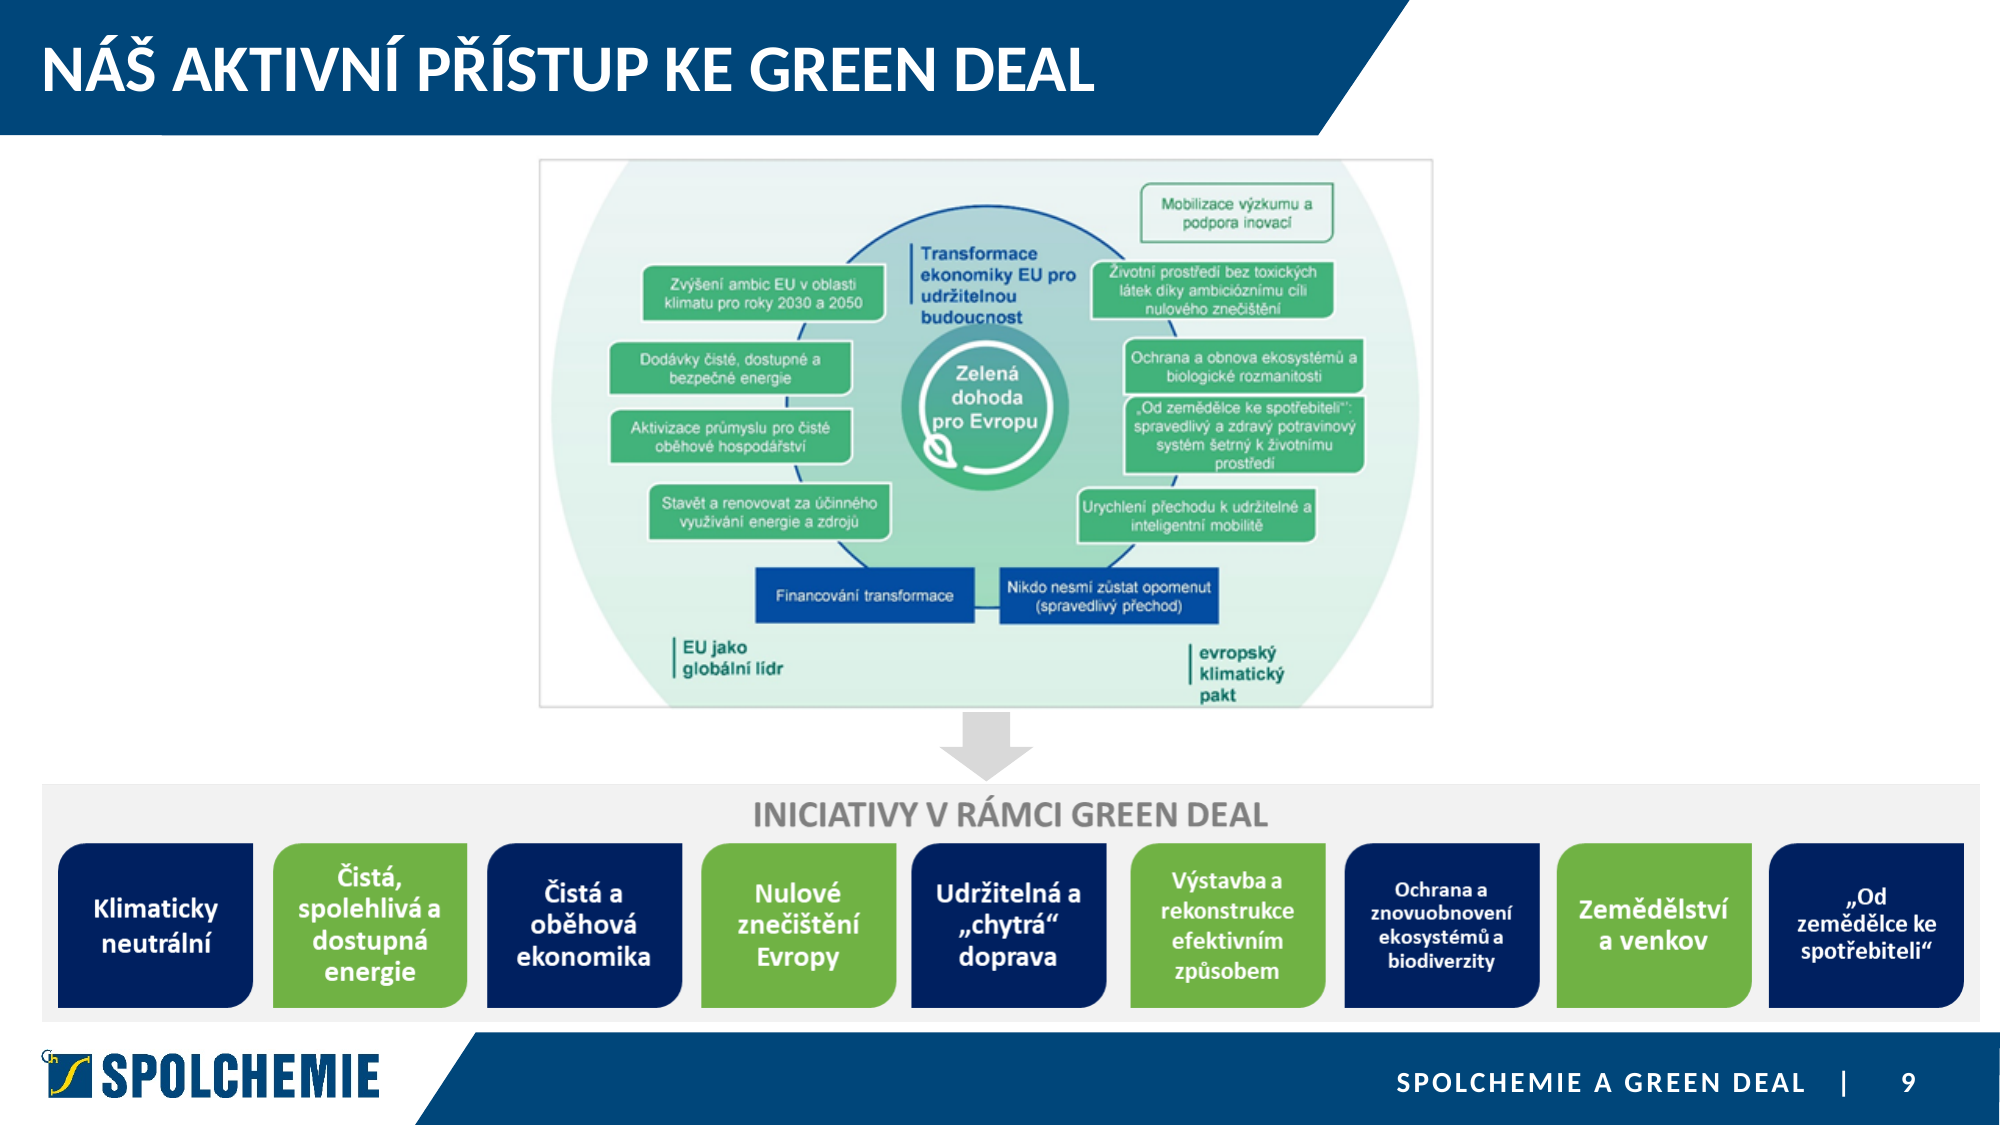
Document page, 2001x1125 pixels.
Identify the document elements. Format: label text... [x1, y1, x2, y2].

picture [536, 145, 1437, 710]
text_box Náš aktivní přístup ke Green Deal [466, 17, 1563, 113]
picture [40, 1049, 379, 1098]
picture [42, 778, 1980, 1022]
text_box [935, 711, 1037, 778]
text_box [10, 0, 466, 250]
